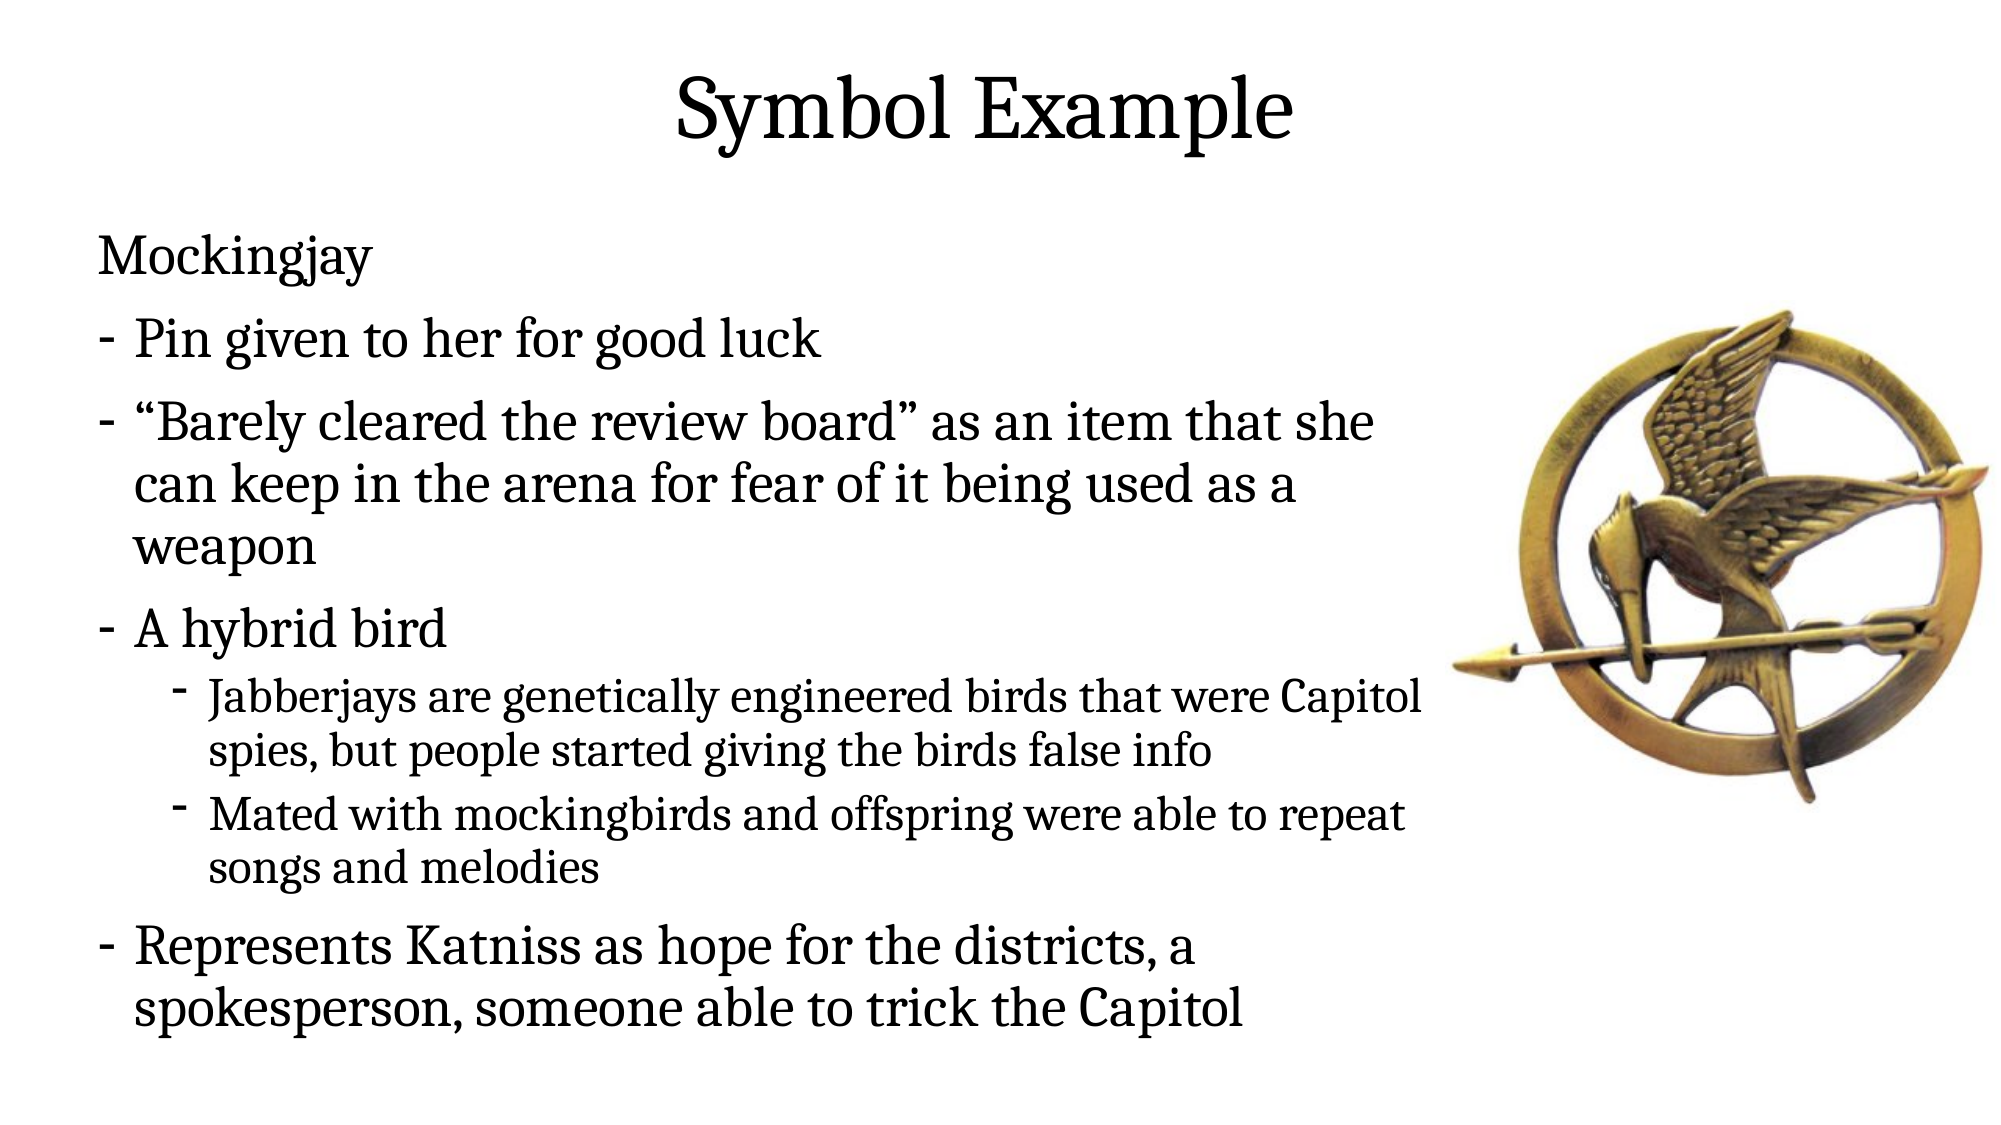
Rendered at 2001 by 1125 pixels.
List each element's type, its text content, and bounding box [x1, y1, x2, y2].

list Mockingjay Pin given to her for good luck “Barely cleared the review board” as an item that she can keep in the arena for fear of it being used as a weapon A hybrid bird Jabberjays are genetically engineered birds that were Capitol spies, but people started giving the birds false info Mated with mockingbirds and offspring were able to repeat songs and melodies Represents Katniss as hope for the districts, a spokesperson, someone able to trick the Capitol [82, 217, 1469, 1050]
picture [1445, 300, 2000, 813]
title Symbol Example [662, 0, 1346, 217]
